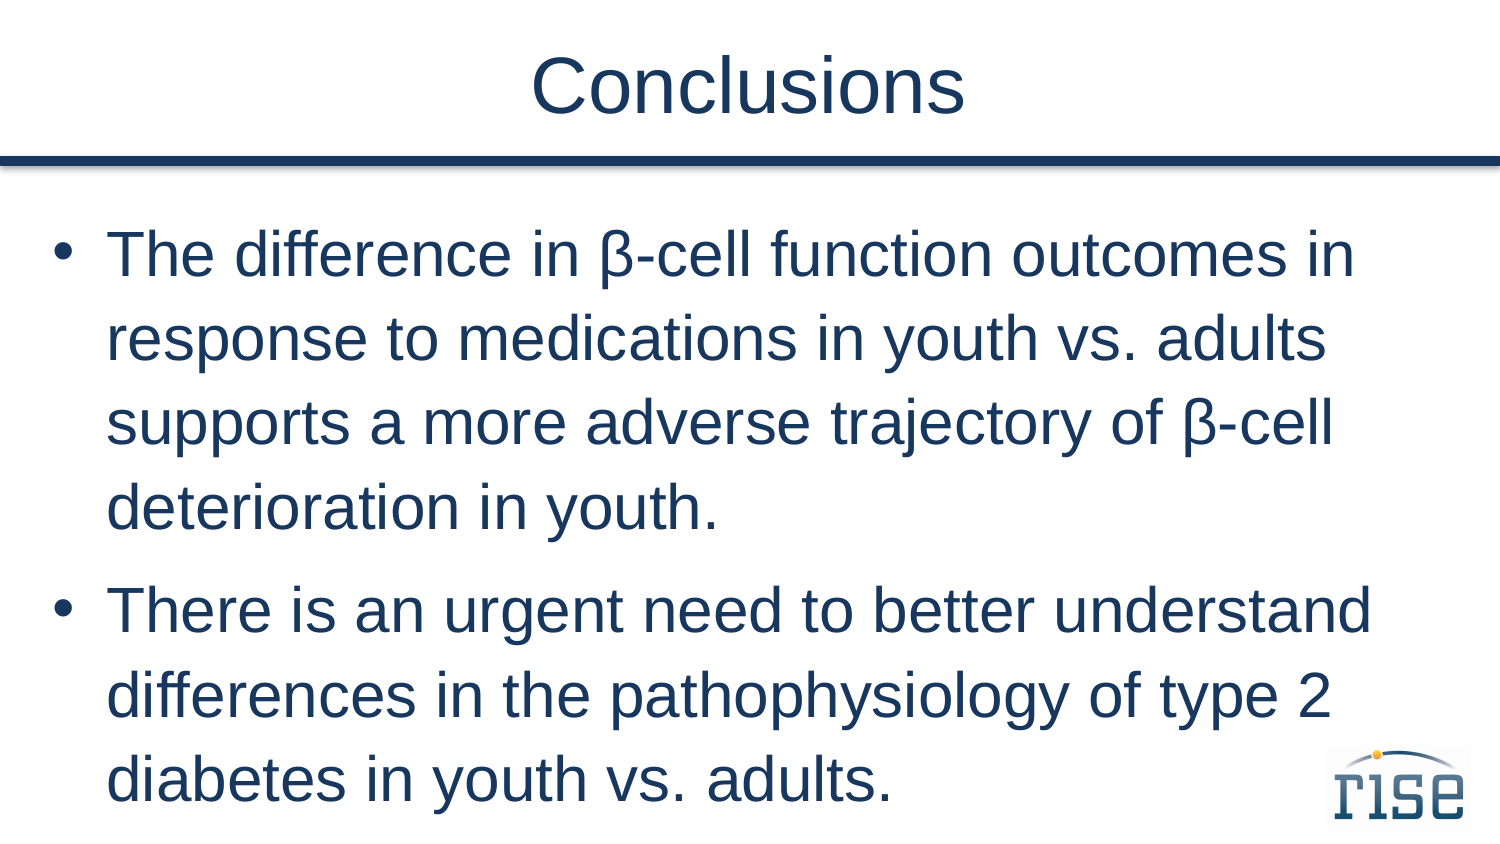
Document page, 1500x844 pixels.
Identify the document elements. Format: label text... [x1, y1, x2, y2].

title Conclusions [73, 25, 1424, 137]
list The difference in β-cell function outcomes in response to medications in youth vs. adults supports a more adverse trajectory of β-cell deterioration in youth. There is an urgent need to better understand differences in the pathophysiology of type 2 diabetes in youth vs. adults. [37, 196, 1463, 822]
picture [1325, 746, 1470, 829]
